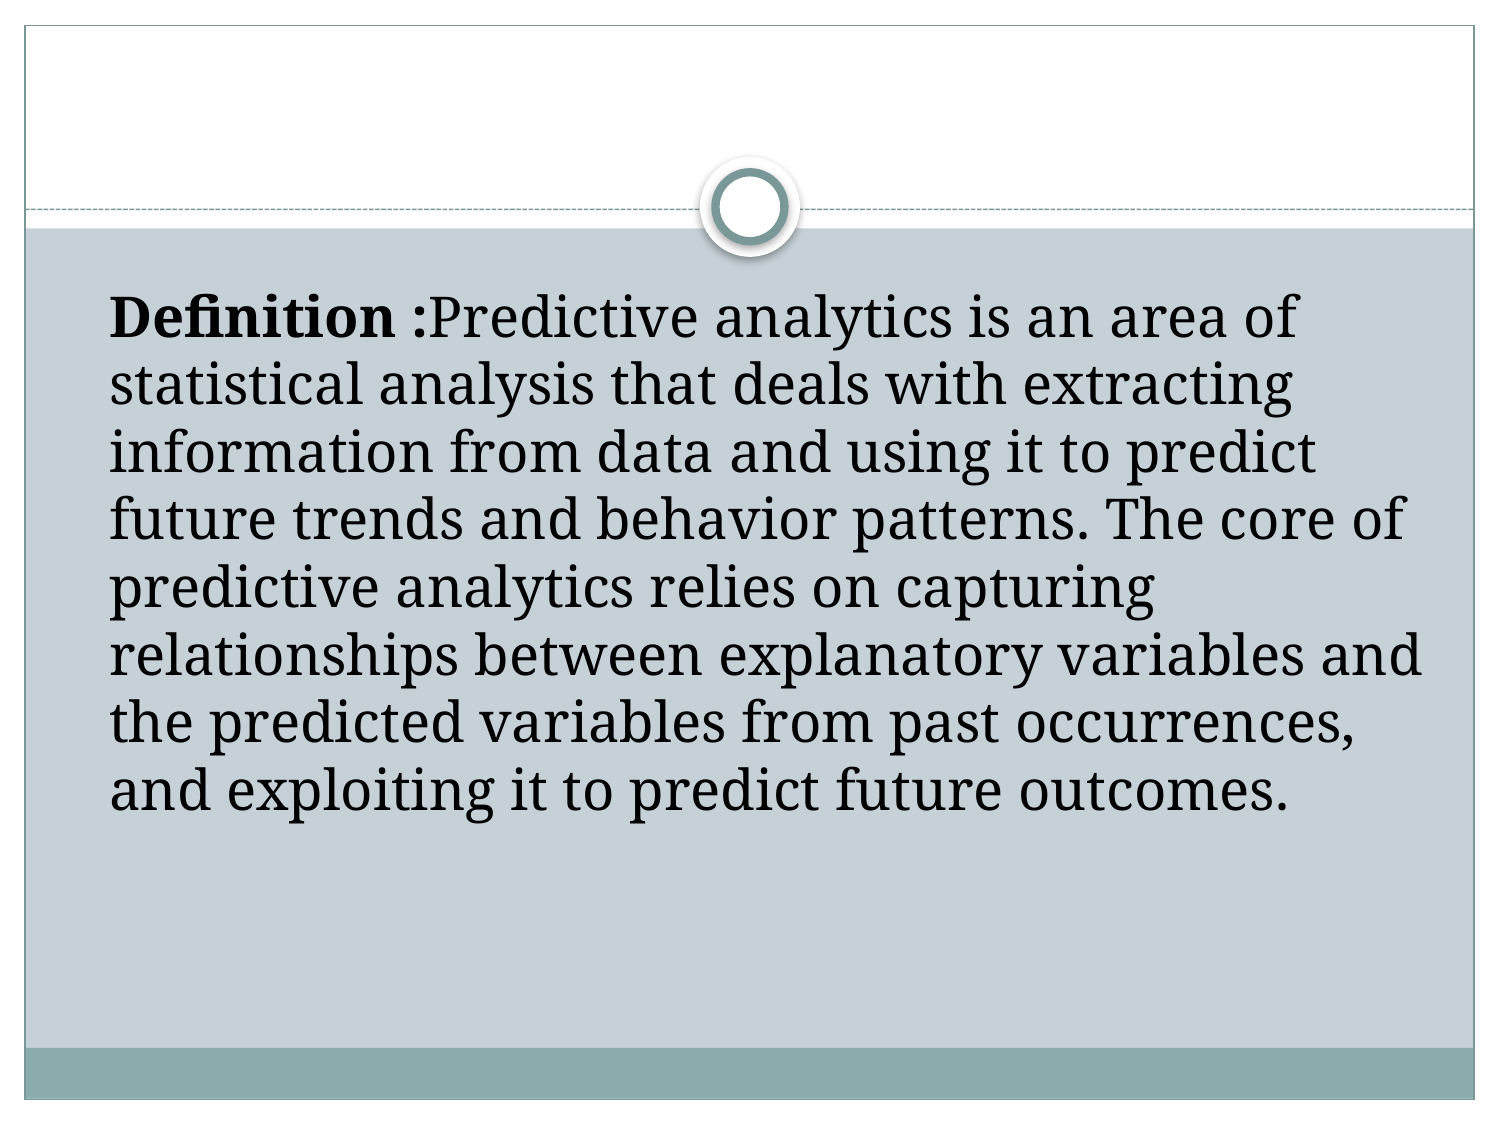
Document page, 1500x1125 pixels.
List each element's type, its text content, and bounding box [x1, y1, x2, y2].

list Definition :Predictive analytics is an area of statistical analysis that deals with extracting information from data and using it to predict future trends and behavior patterns. The core of predictive analytics relies on capturing relationships between explanatory variables and the predicted variables from past occurrences, and exploiting it to predict future outcomes. [49, 37, 1445, 1001]
